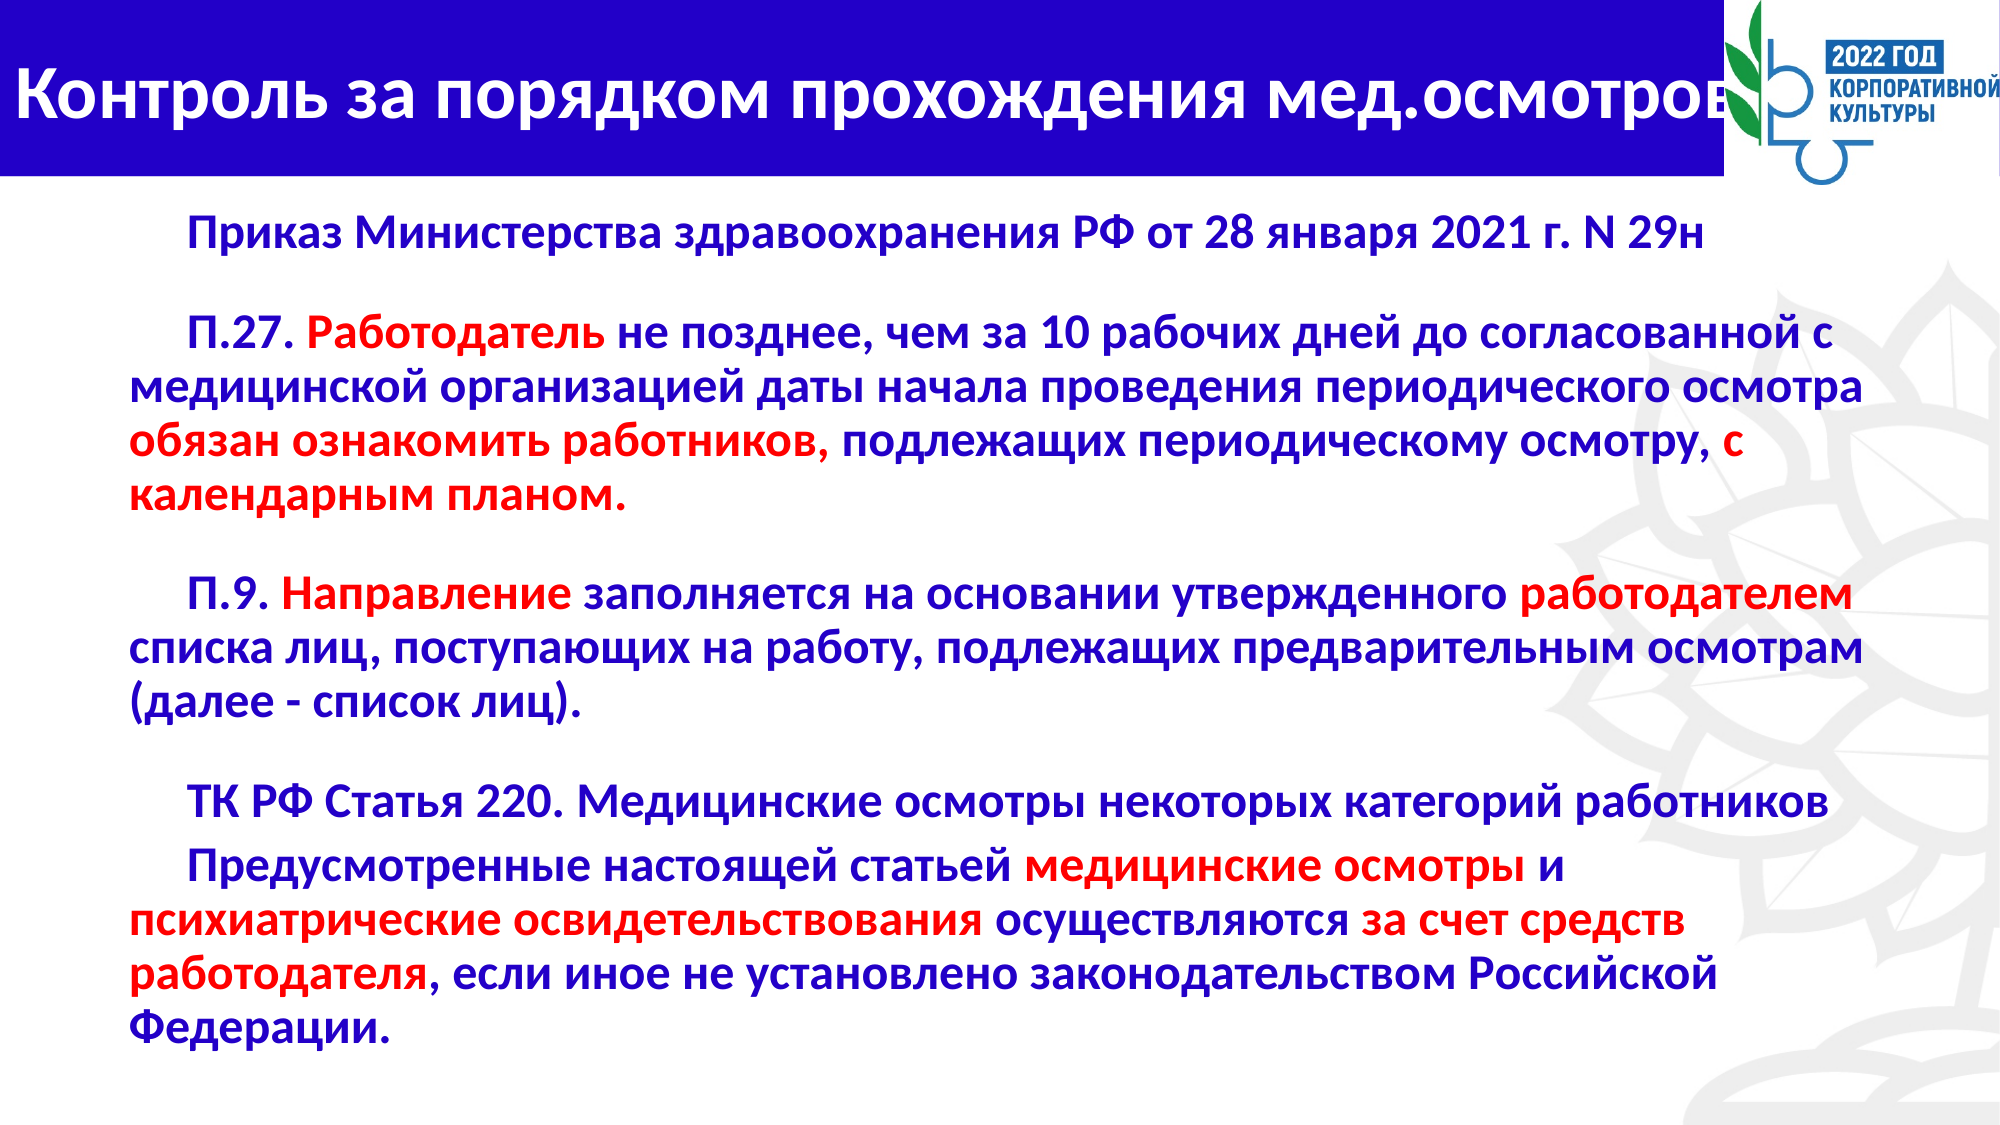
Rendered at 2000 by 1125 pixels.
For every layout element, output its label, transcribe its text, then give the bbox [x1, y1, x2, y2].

list Приказ Министерства здравоохранения РФ от 28 января 2021 г. N 29н П.27. Работодатель не позднее, чем за 10 рабочих дней до согласованной с медицинской организацией даты начала проведения периодического осмотра обязан ознакомить работников, подлежащих периодическому осмотру, с календарным планом. П.9. Направление заполняется на основании утвержденного работодателем списка лиц, поступающих на работу, подлежащих предварительным осмотрам (далее - список лиц). ТК РФ Статья 220. Медицинские осмотры некоторых категорий работников Предусмотренные настоящей статьей медицинские осмотры и психиатрические освидетельствования осуществляются за счет средств работодателя, если иное не установлено законодательством Российской Федерации. [113, 197, 1914, 1121]
title Контроль за порядком прохождения мед.осмотров [0, 0, 1722, 182]
picture [0, 0, 2000, 1125]
